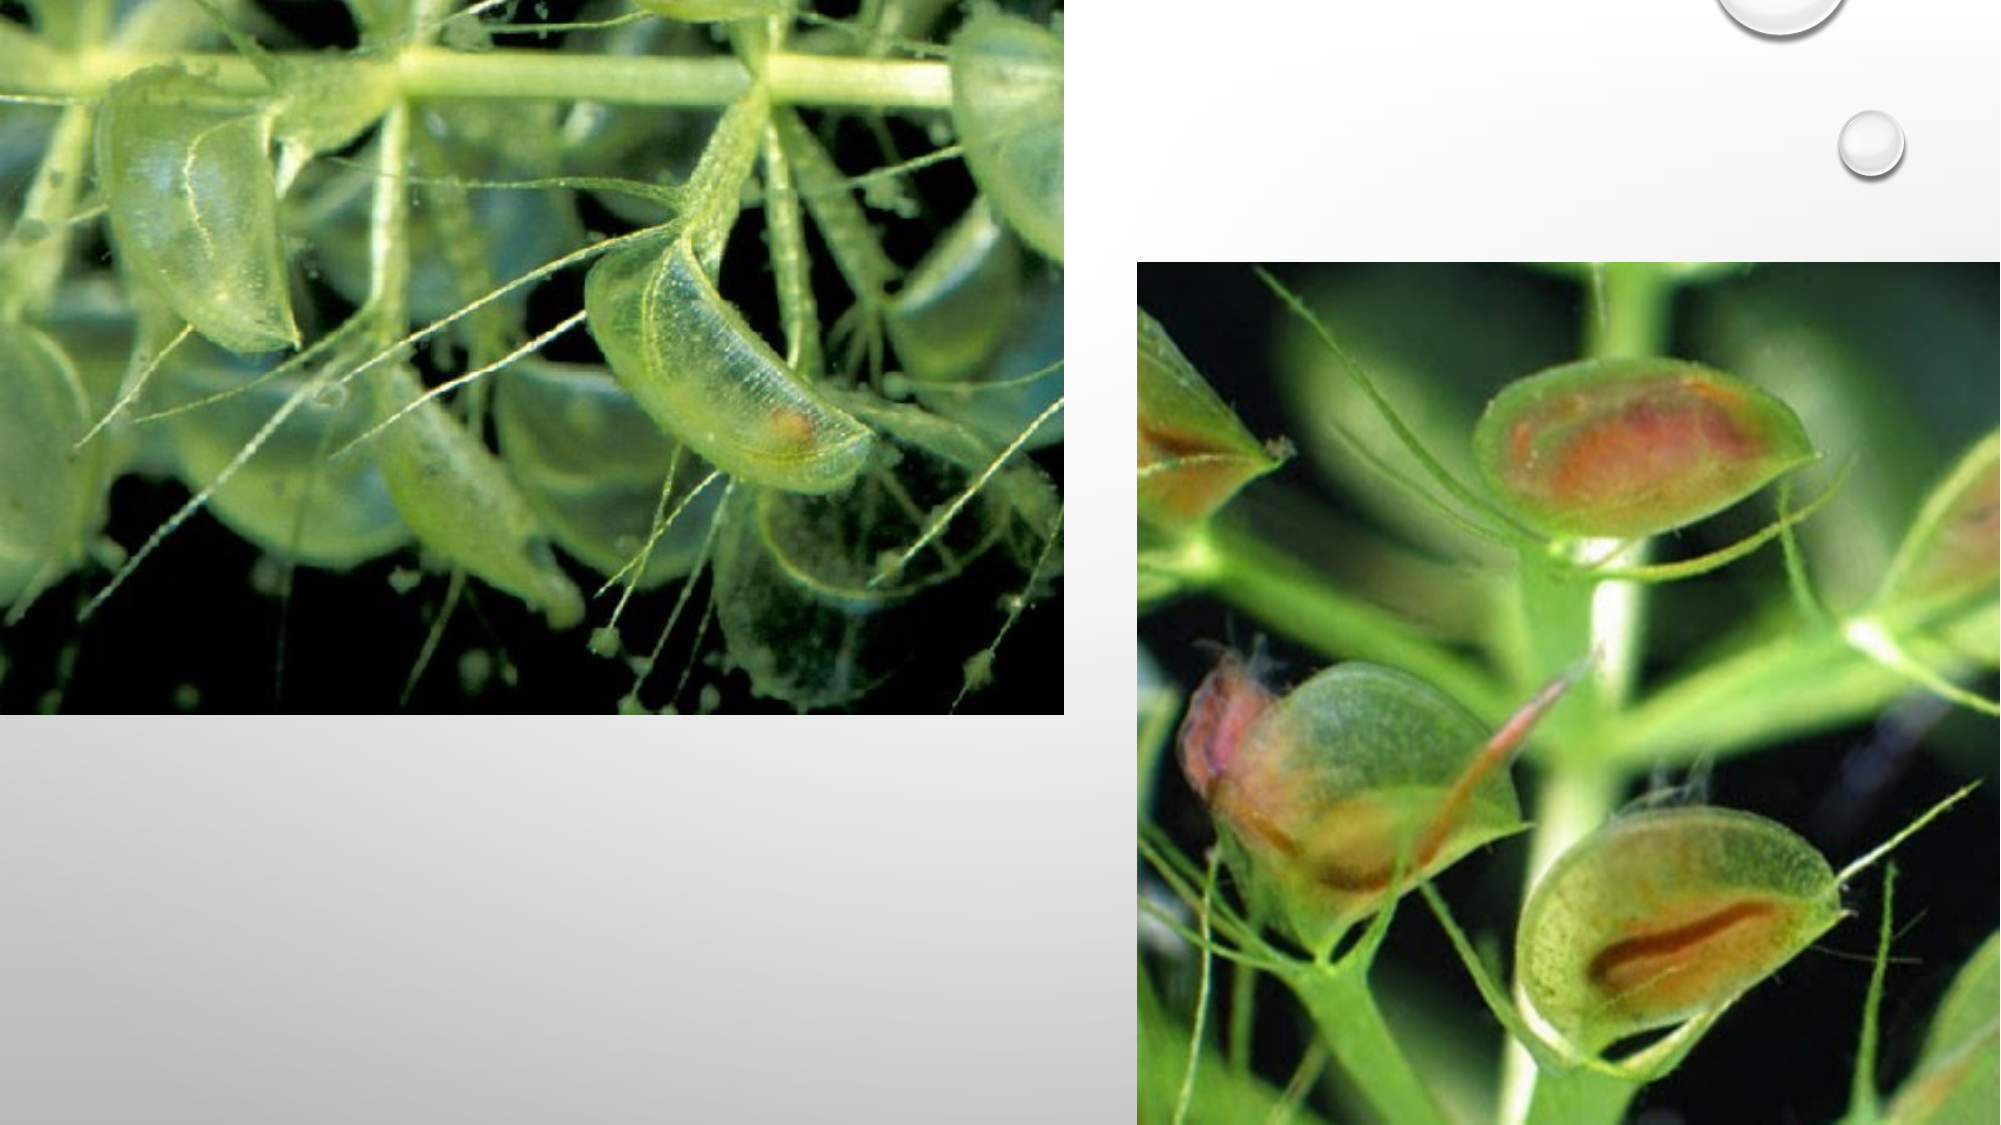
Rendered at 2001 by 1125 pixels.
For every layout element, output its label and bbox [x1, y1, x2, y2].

picture [0, 0, 2000, 1125]
list [0, 0, 1064, 715]
